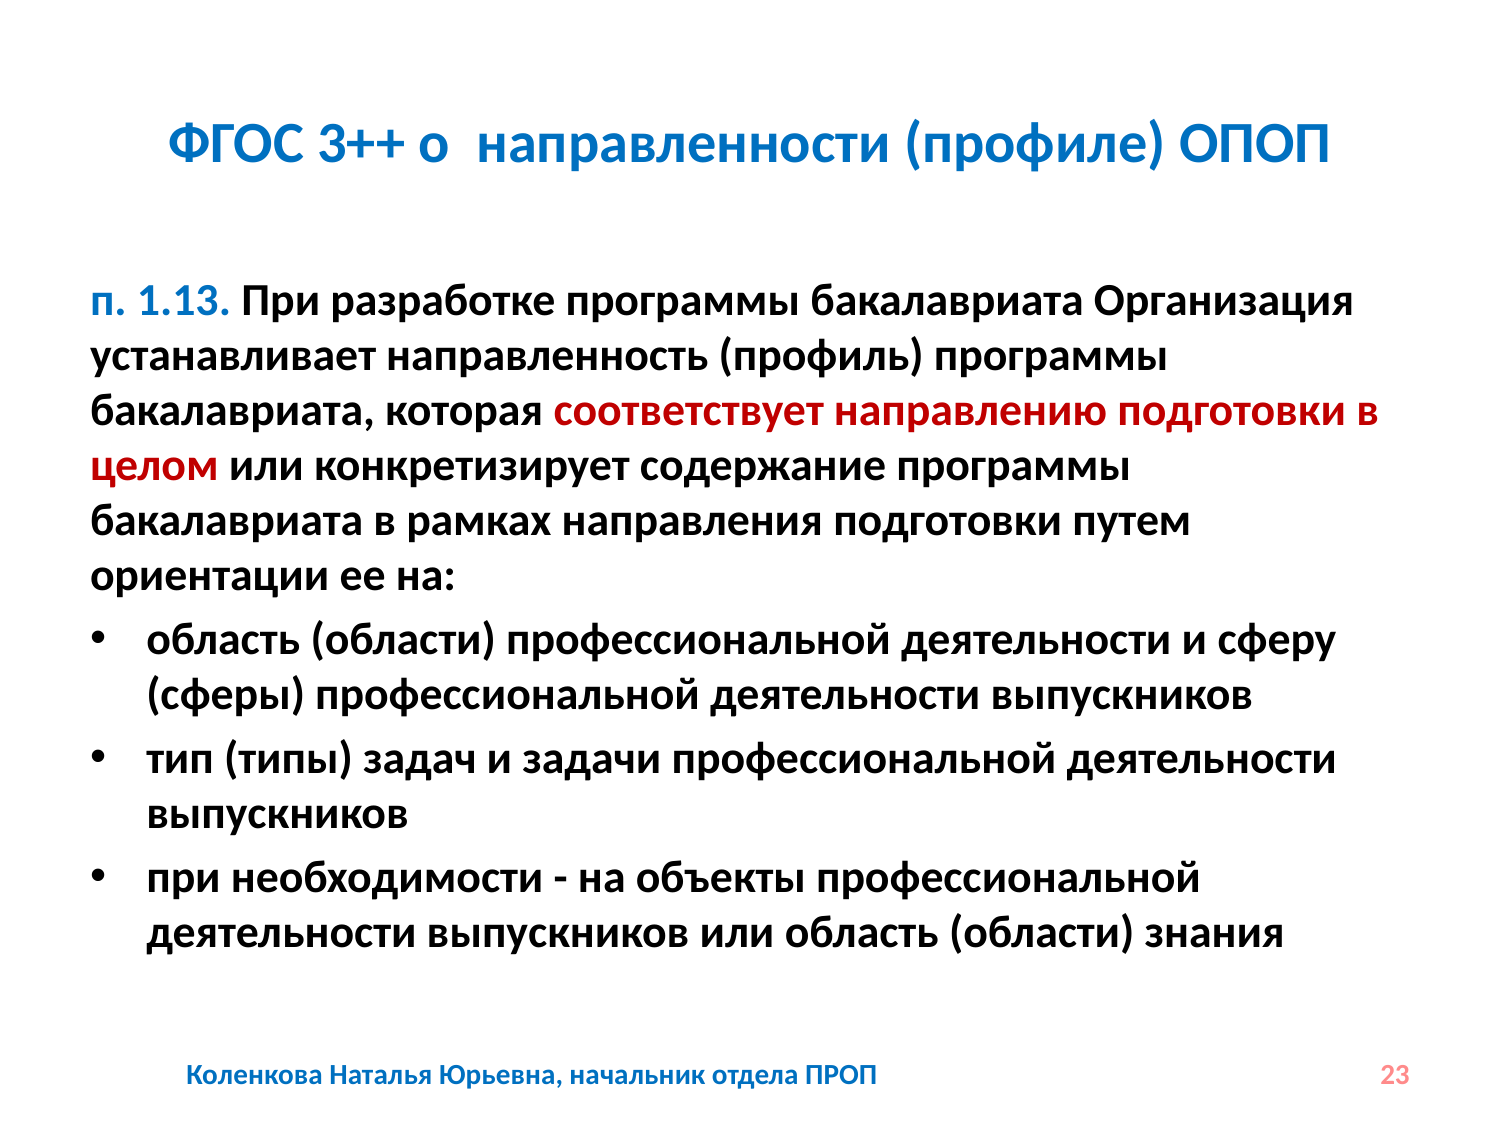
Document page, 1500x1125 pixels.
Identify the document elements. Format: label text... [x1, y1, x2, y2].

title ФГОС 3++ о направленности (профиле) ОПОП [75, 45, 1425, 233]
list п. 1.13. При разработке программы бакалавриата Организация устанавливает направленность (профиль) программы бакалавриата, которая соответствует направлению подготовки в целом или конкретизирует содержание программы бакалавриата в рамках направления подготовки путем ориентации ее на: область (области) профессиональной деятельности и сферу (сферы) профессиональной деятельности выпускников тип (типы) задач и задачи профессиональной деятельности выпускников при необходимости - на объекты профессиональной деятельности выпускников или область (области) знания [75, 262, 1425, 1005]
footer Коленкова Наталья Юрьевна, начальник отдела ПРОП [76, 1042, 988, 1103]
slide_number 23 [1074, 1042, 1425, 1103]
